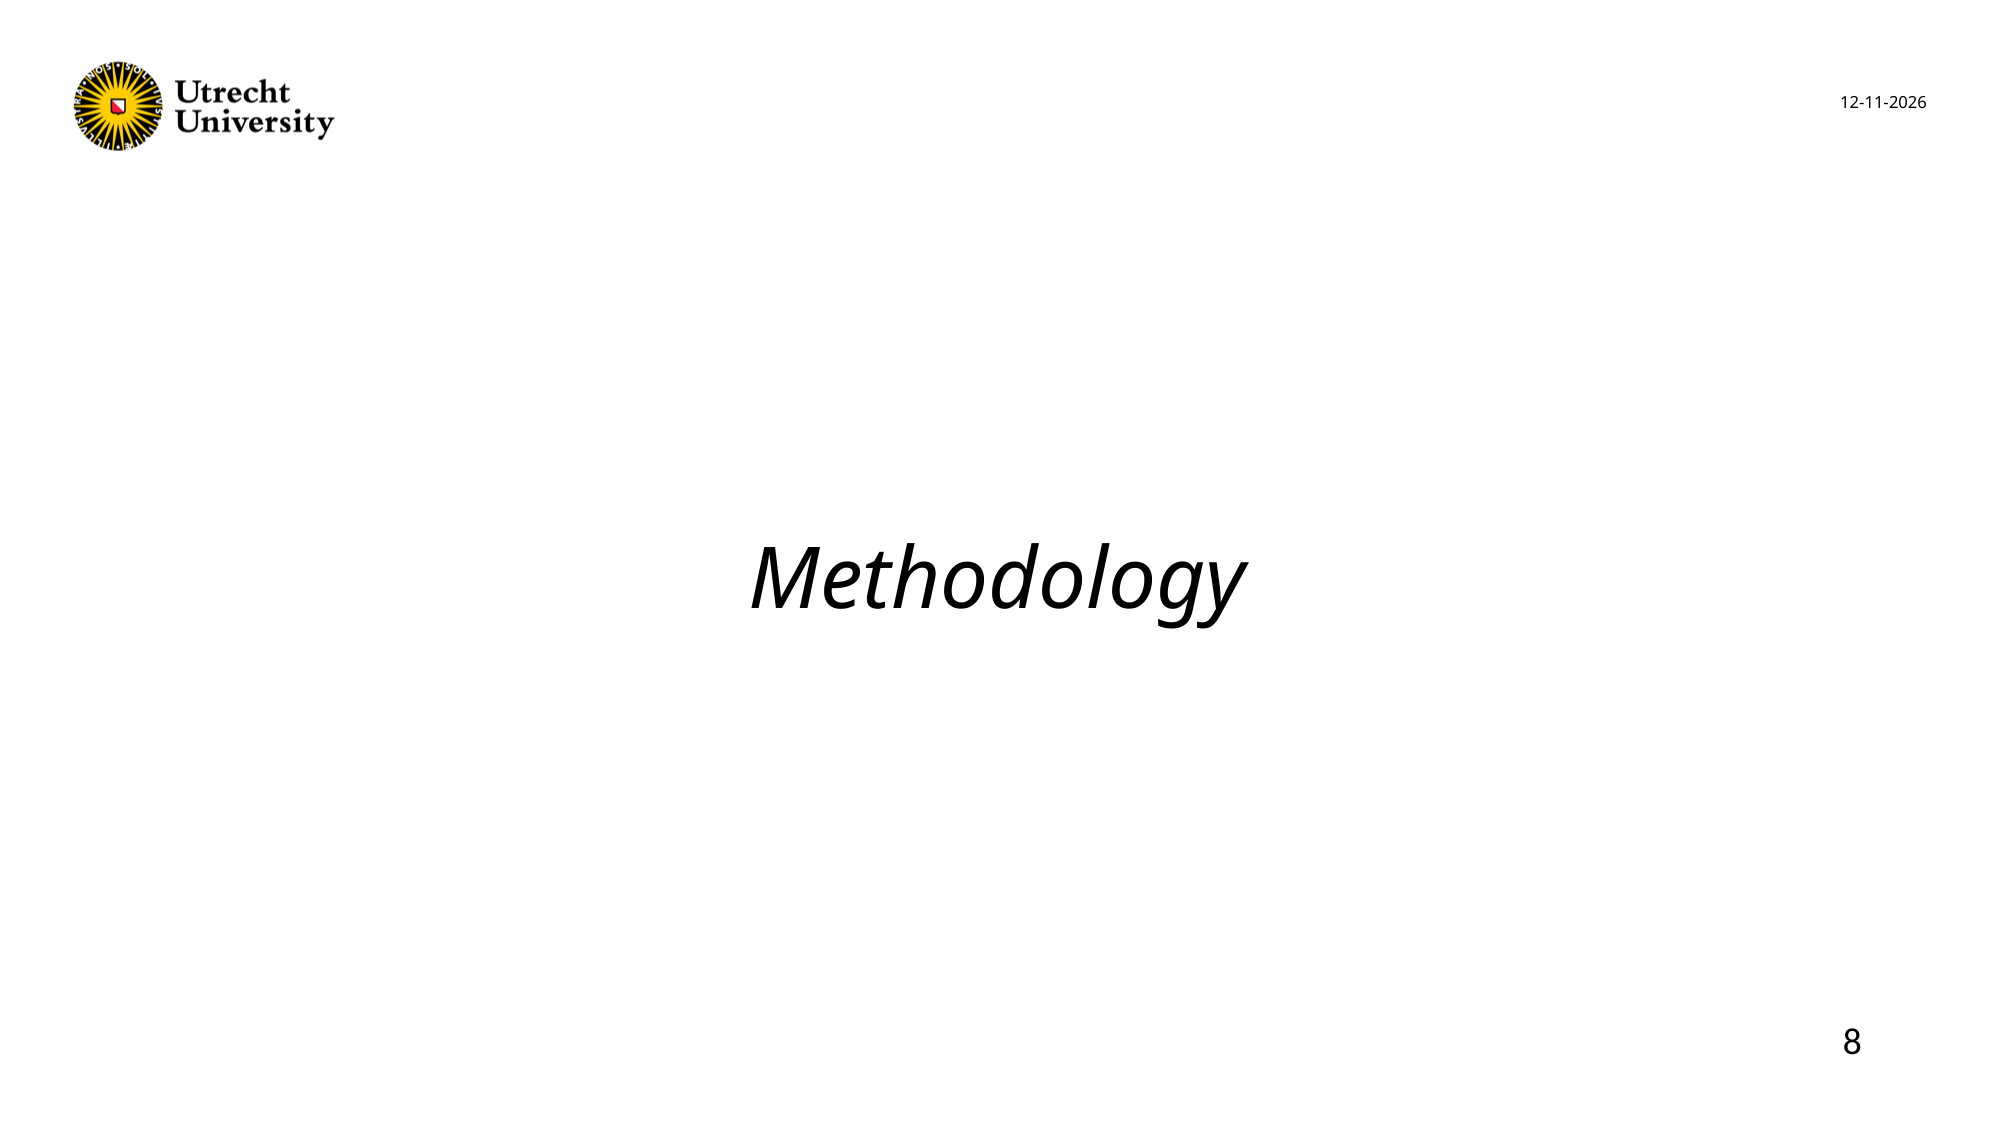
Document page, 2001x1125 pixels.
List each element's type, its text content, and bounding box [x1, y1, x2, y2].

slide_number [1638, 84, 1942, 120]
picture [0, 0, 532, 209]
slide_number 8 [1828, 1009, 1933, 1071]
title Methodology [64, 196, 1931, 952]
